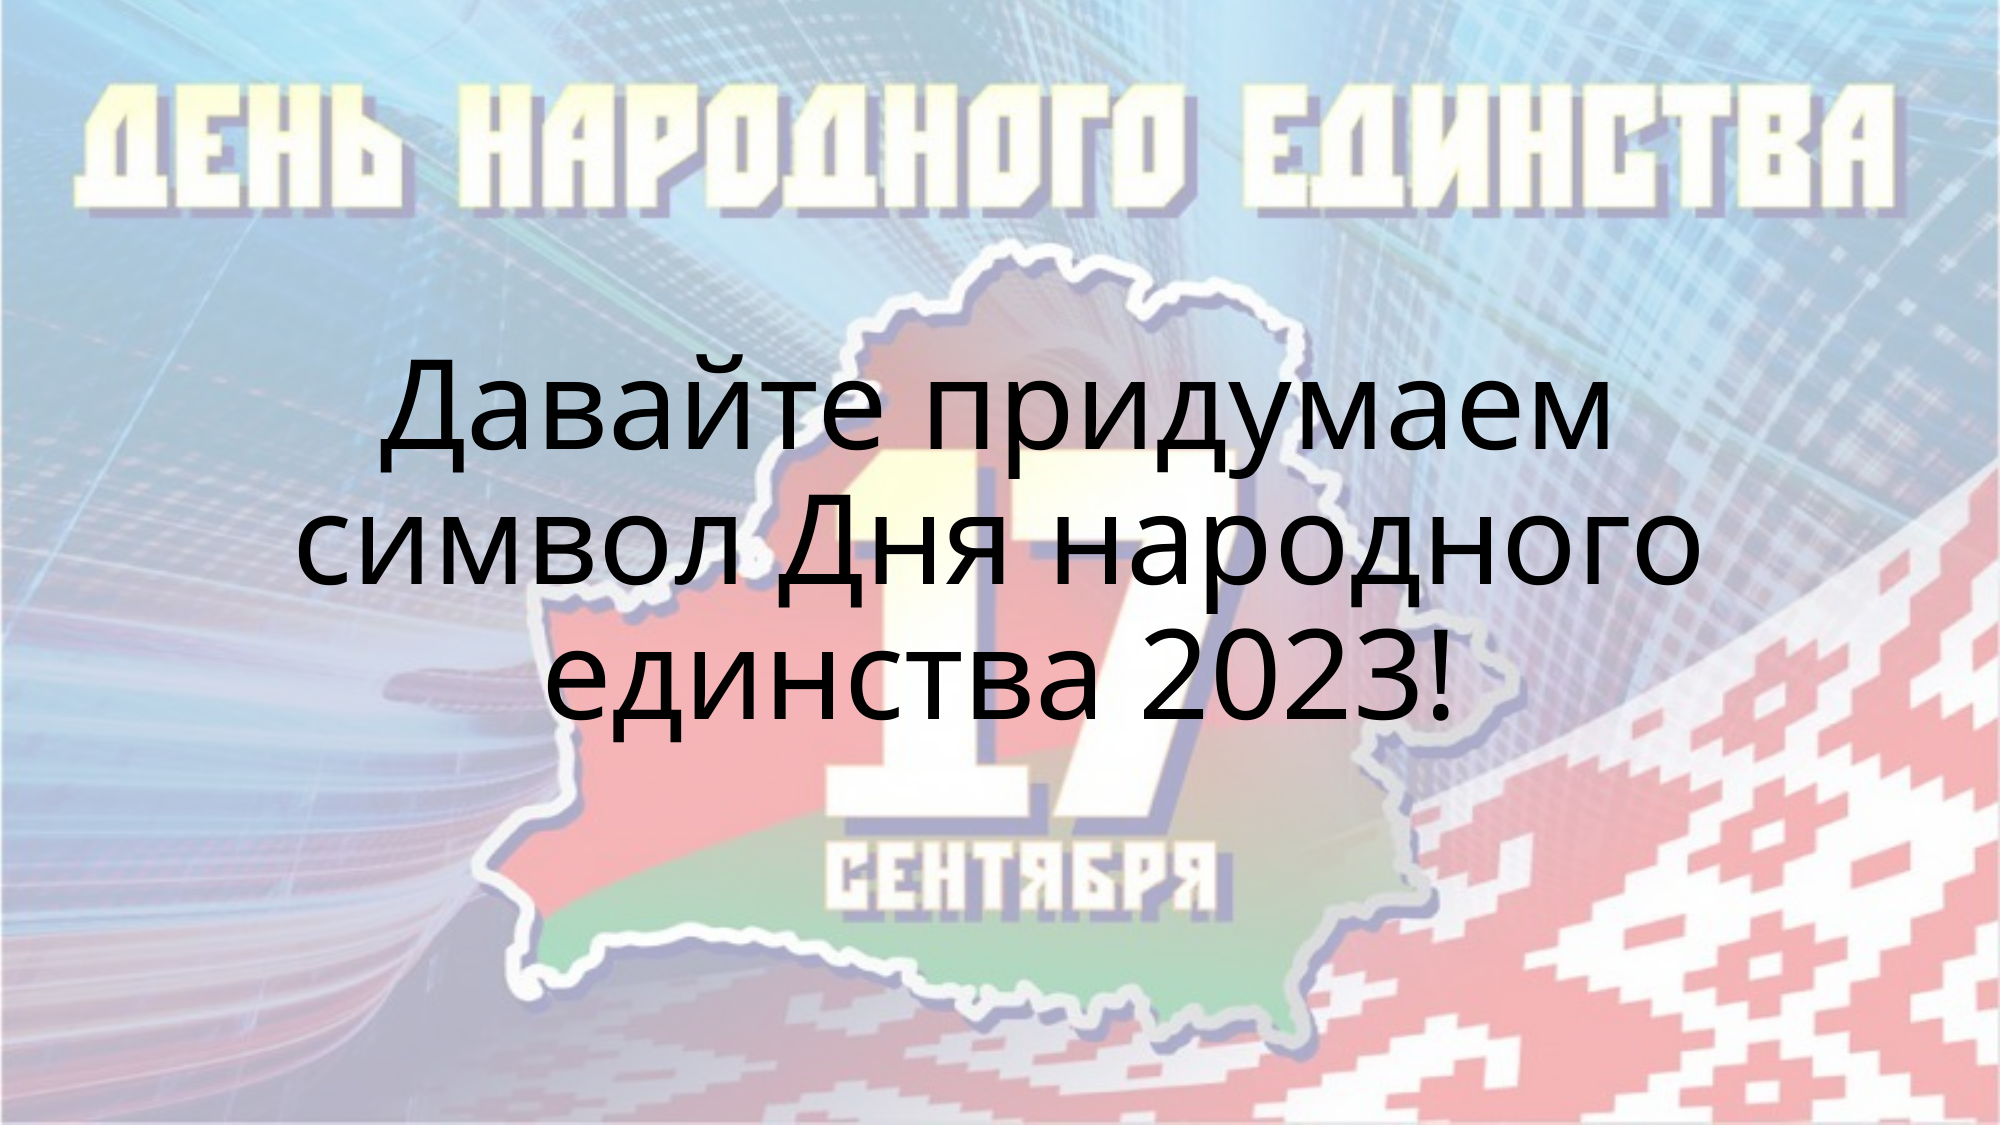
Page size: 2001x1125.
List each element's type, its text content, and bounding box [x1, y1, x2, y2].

title Давайте придумаем символ Дня народного единства 2023! [137, 59, 1863, 1028]
